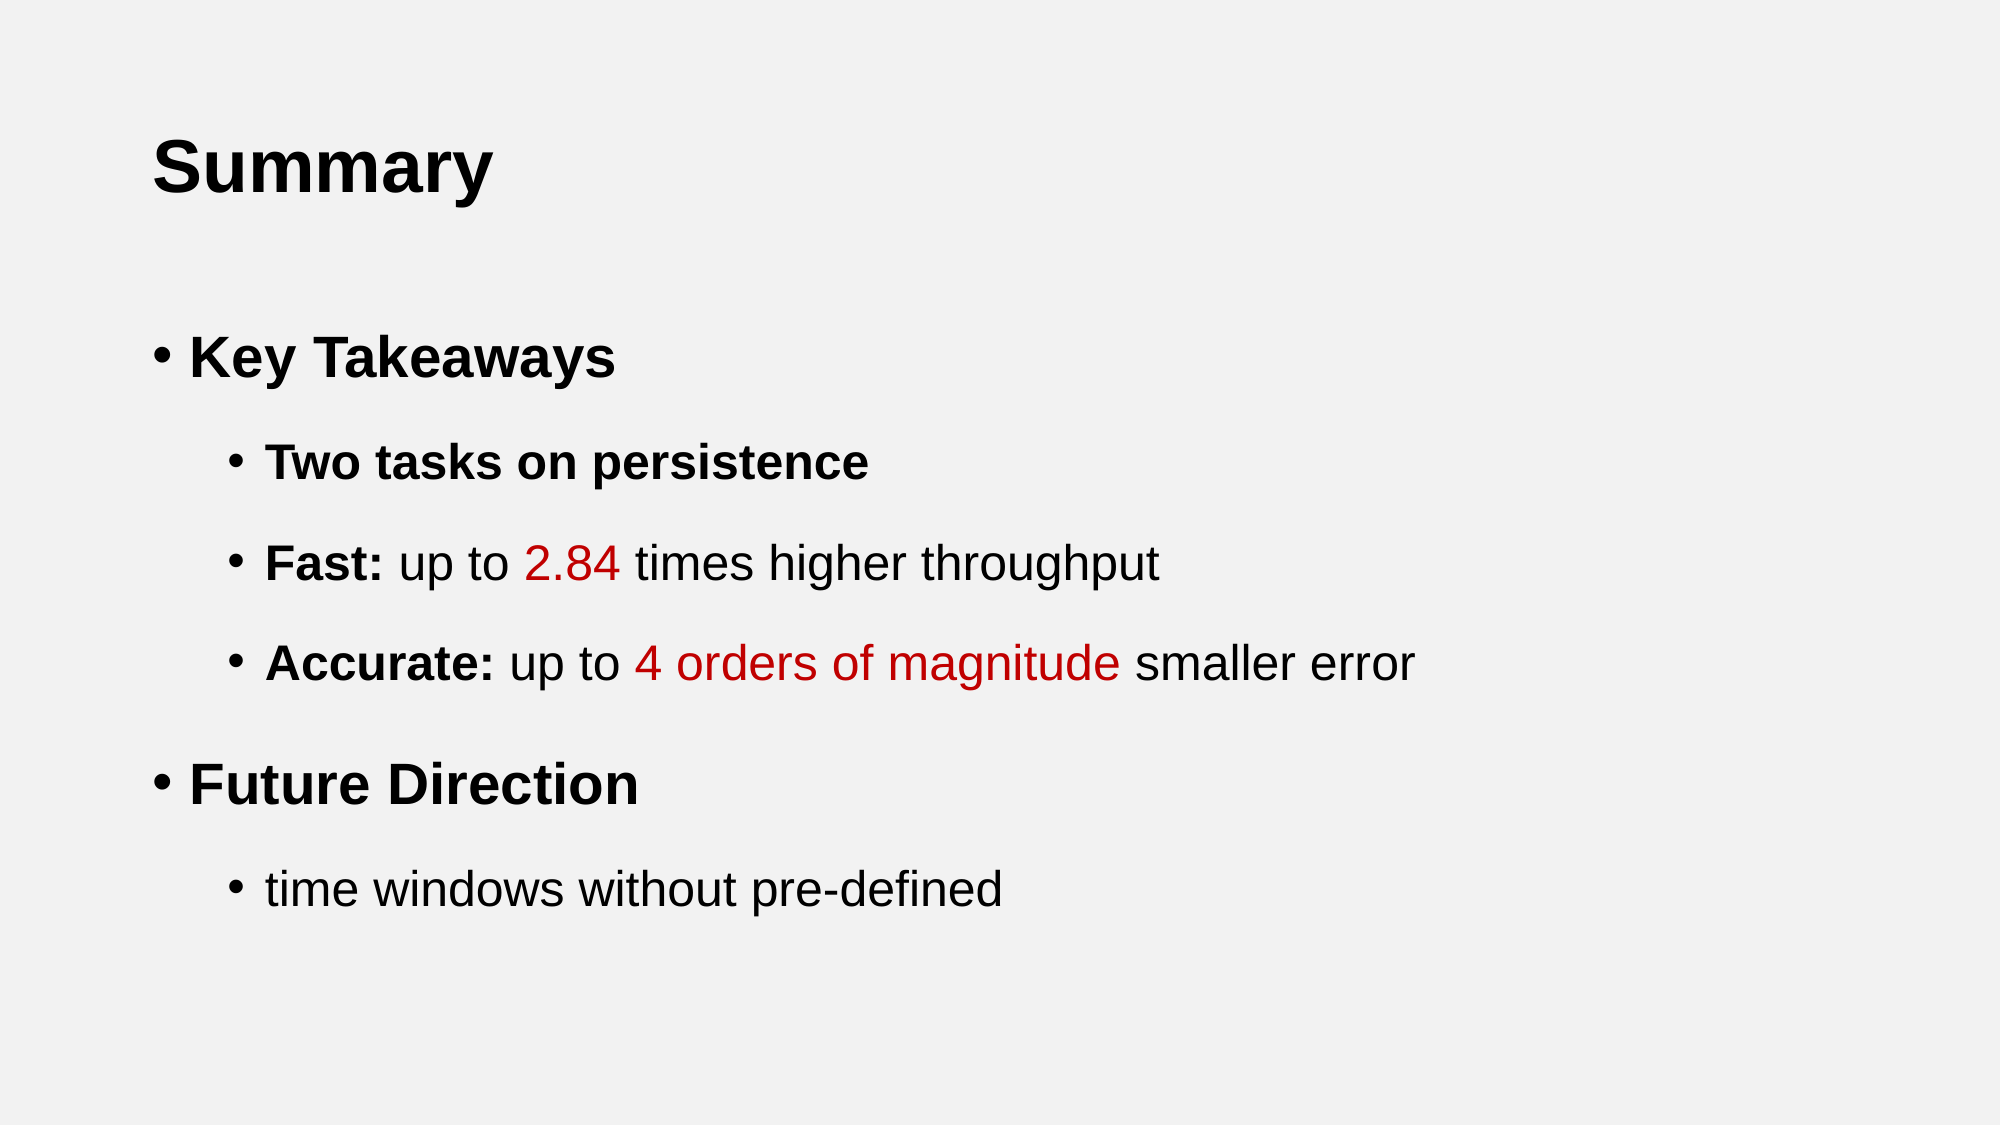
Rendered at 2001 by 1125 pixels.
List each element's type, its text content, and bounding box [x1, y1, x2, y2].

title Summary [137, 59, 1863, 278]
text_box Key Takeaways Two tasks on persistence Fast: up to 2.84 times higher throughput Accurate: up to 4 orders of magnitude smaller error Future Direction time windows without pre-defined [137, 277, 1692, 964]
